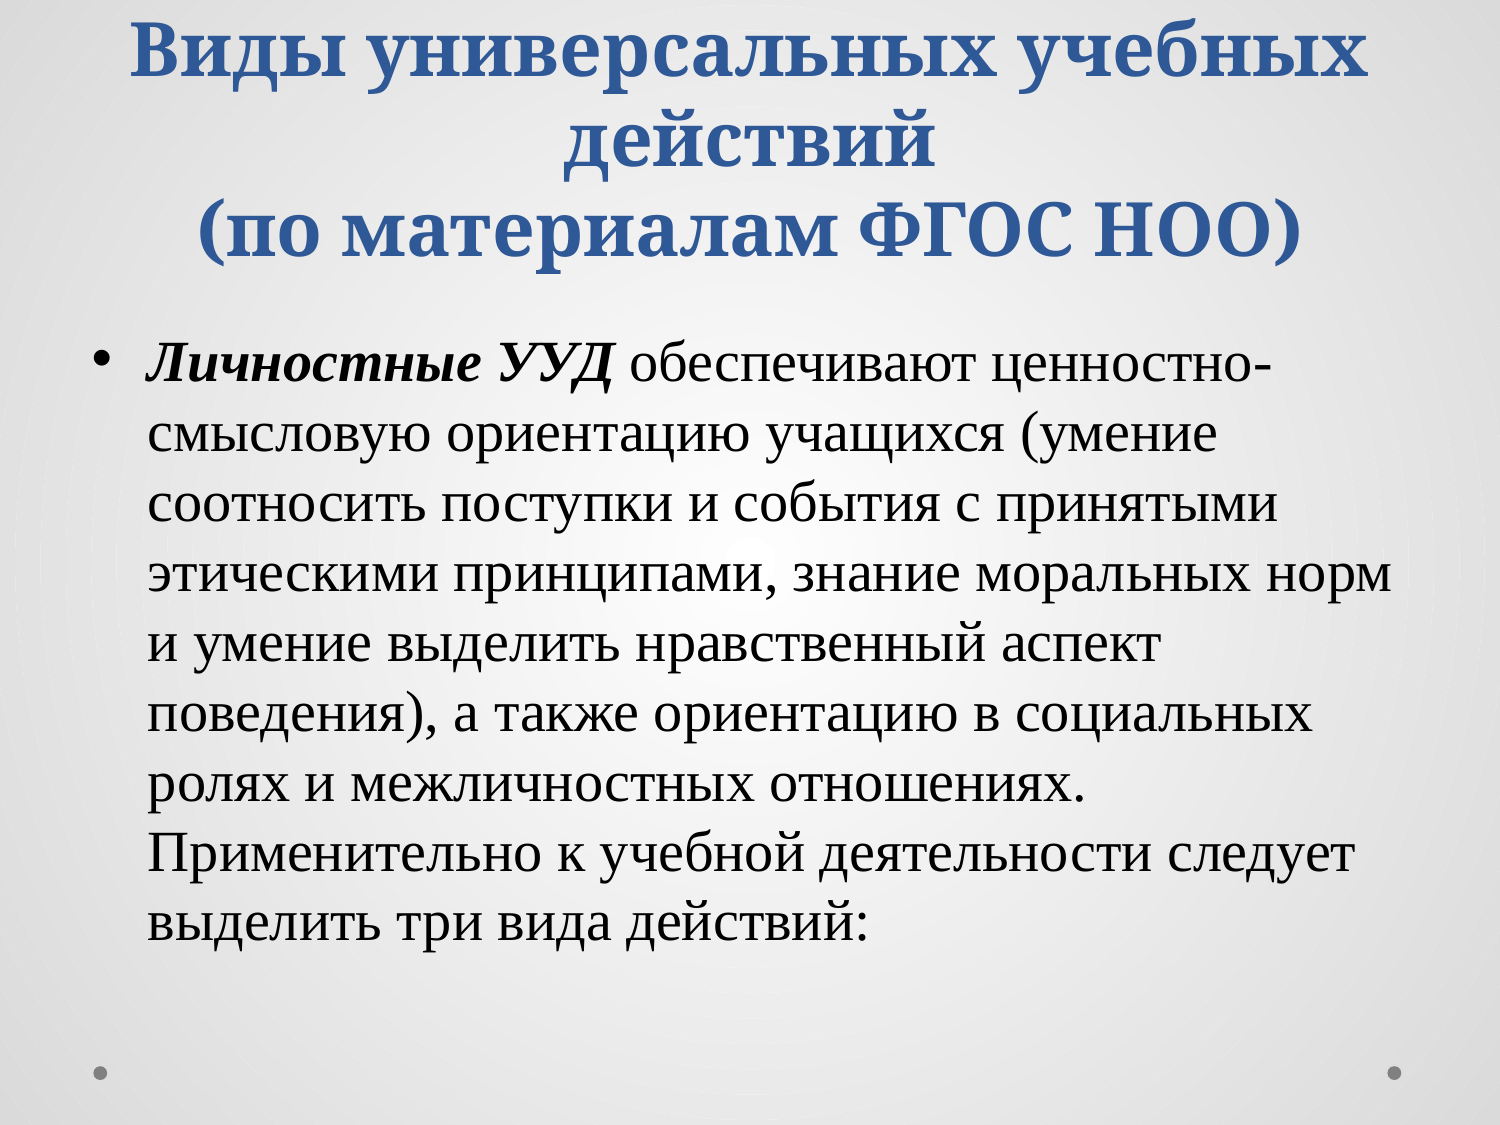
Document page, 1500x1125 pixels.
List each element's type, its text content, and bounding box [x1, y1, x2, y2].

title Виды универсальных учебных действий (по материалам ФГОС НОО) [75, 19, 1425, 279]
list Личностные УУД обеспечивают ценностно-смысловую ориентацию учащихся (умение соотносить поступки и события с принятыми этическими принципами, знание моральных норм и умение выделить нравственный аспект поведения), а также ориентацию в социальных ролях и межличностных отношениях. Применительно к учебной деятельности следует выделить три вида действий: [76, 243, 1427, 986]
